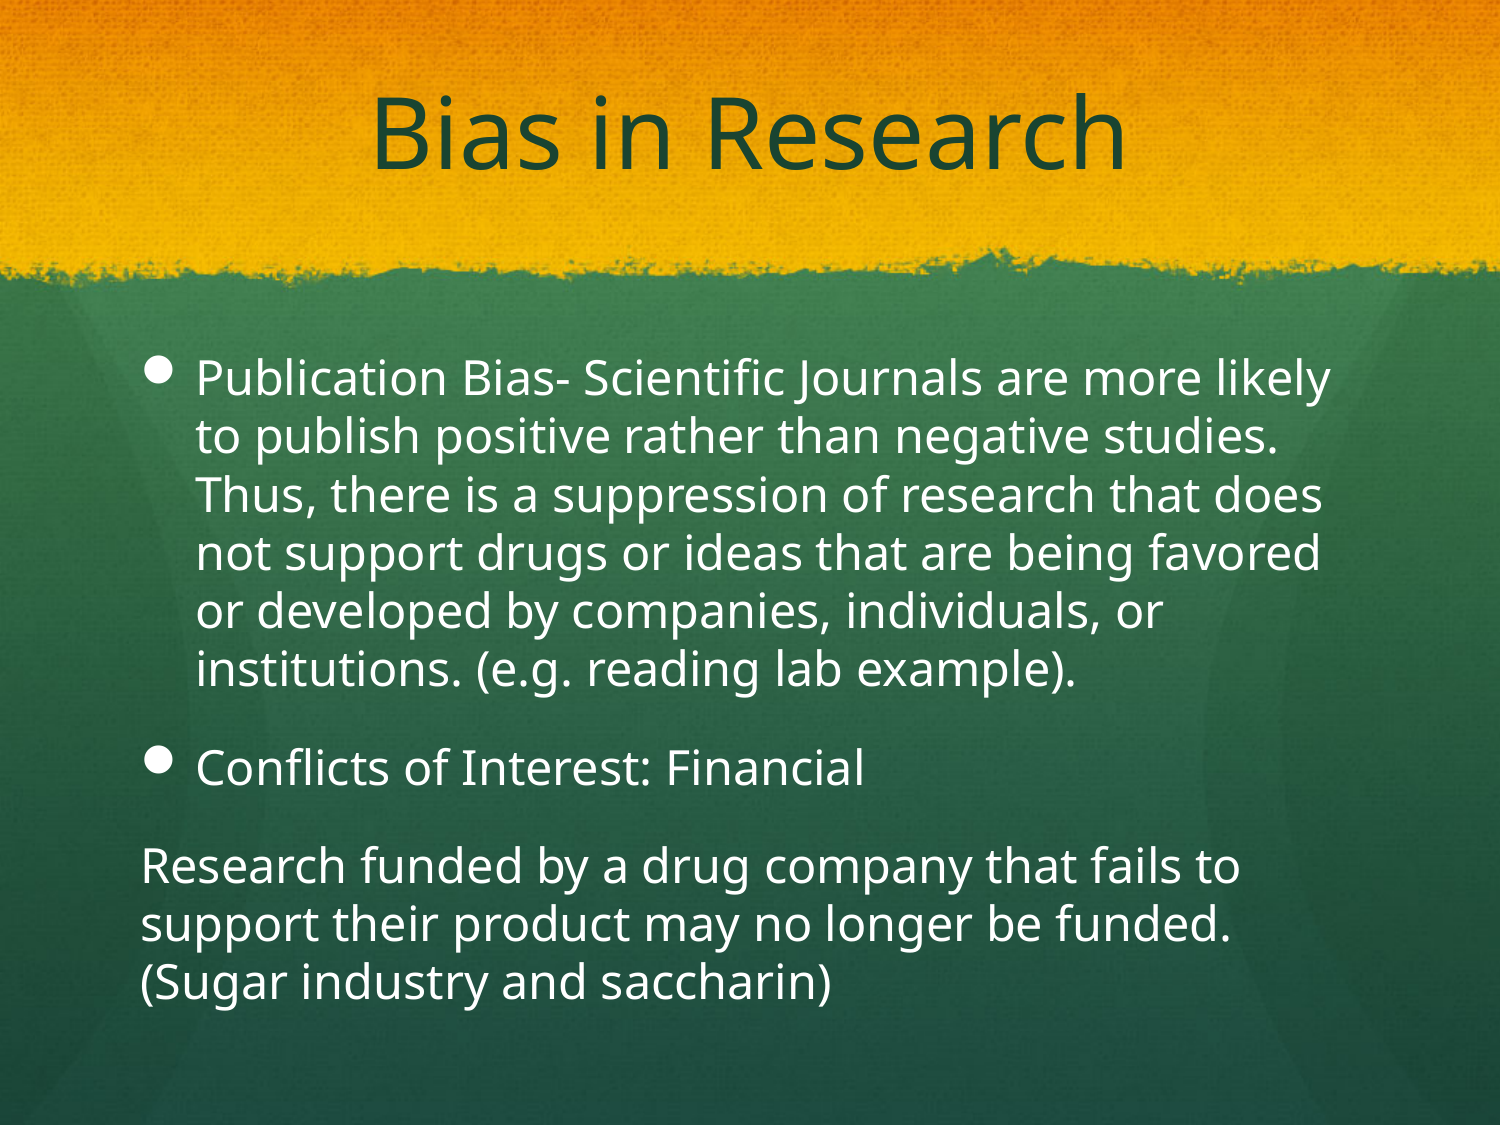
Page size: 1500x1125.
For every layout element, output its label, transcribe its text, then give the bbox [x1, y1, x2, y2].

list Publication Bias- Scientific Journals are more likely to publish positive rather than negative studies. Thus, there is a suppression of research that does not support drugs or ideas that are being favored or developed by companies, individuals, or institutions. (e.g. reading lab example). Conflicts of Interest: Financial Research funded by a drug company that fails to support their product may no longer be funded. (Sugar industry and saccharin) [125, 339, 1375, 1026]
picture [0, 0, 1500, 1125]
title Bias in Research [125, 13, 1375, 246]
